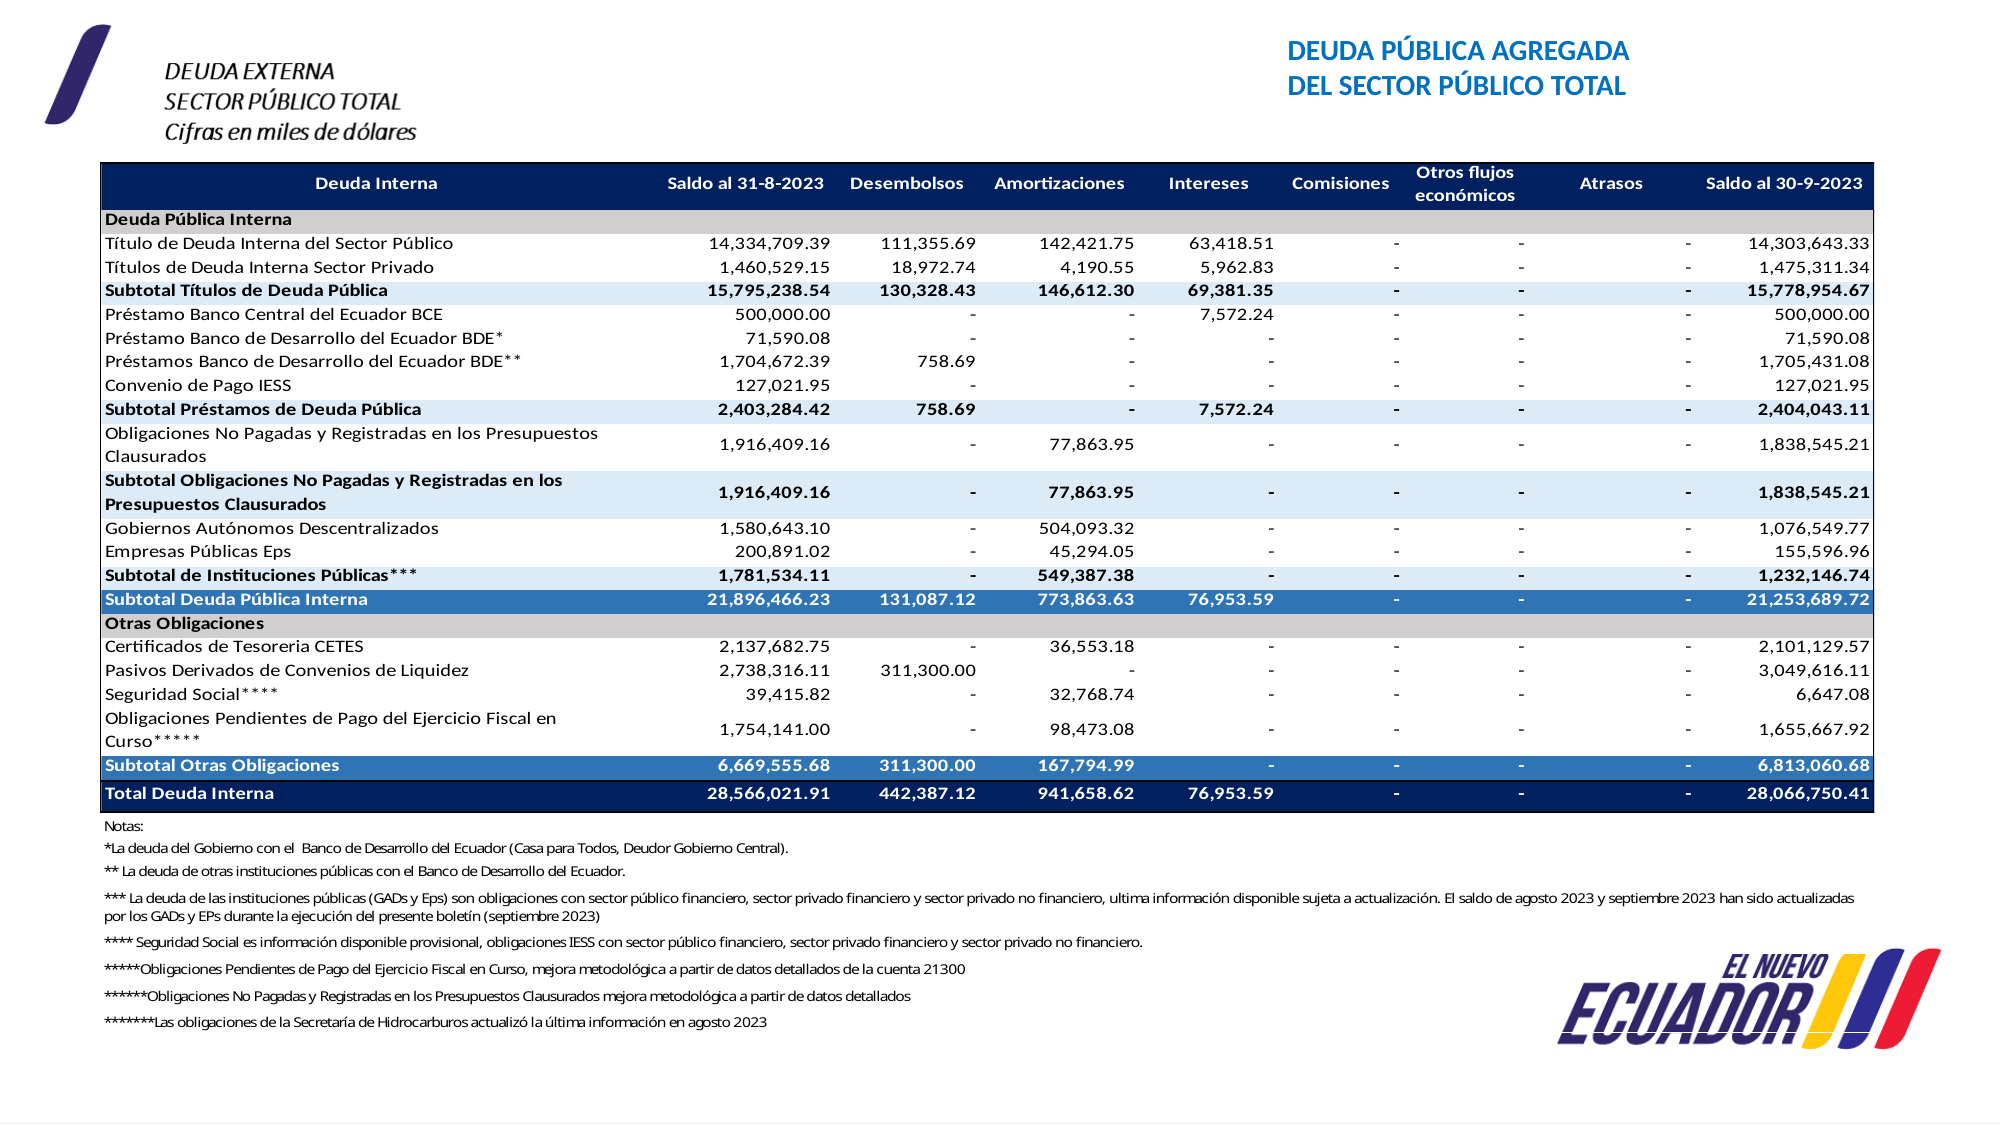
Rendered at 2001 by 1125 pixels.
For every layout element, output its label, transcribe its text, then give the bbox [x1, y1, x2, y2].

picture [0, 0, 2001, 1125]
text_box DEUDA PÚBLICA AGREGADA DEL SECTOR PÚBLICO TOTAL [1272, 24, 1900, 109]
